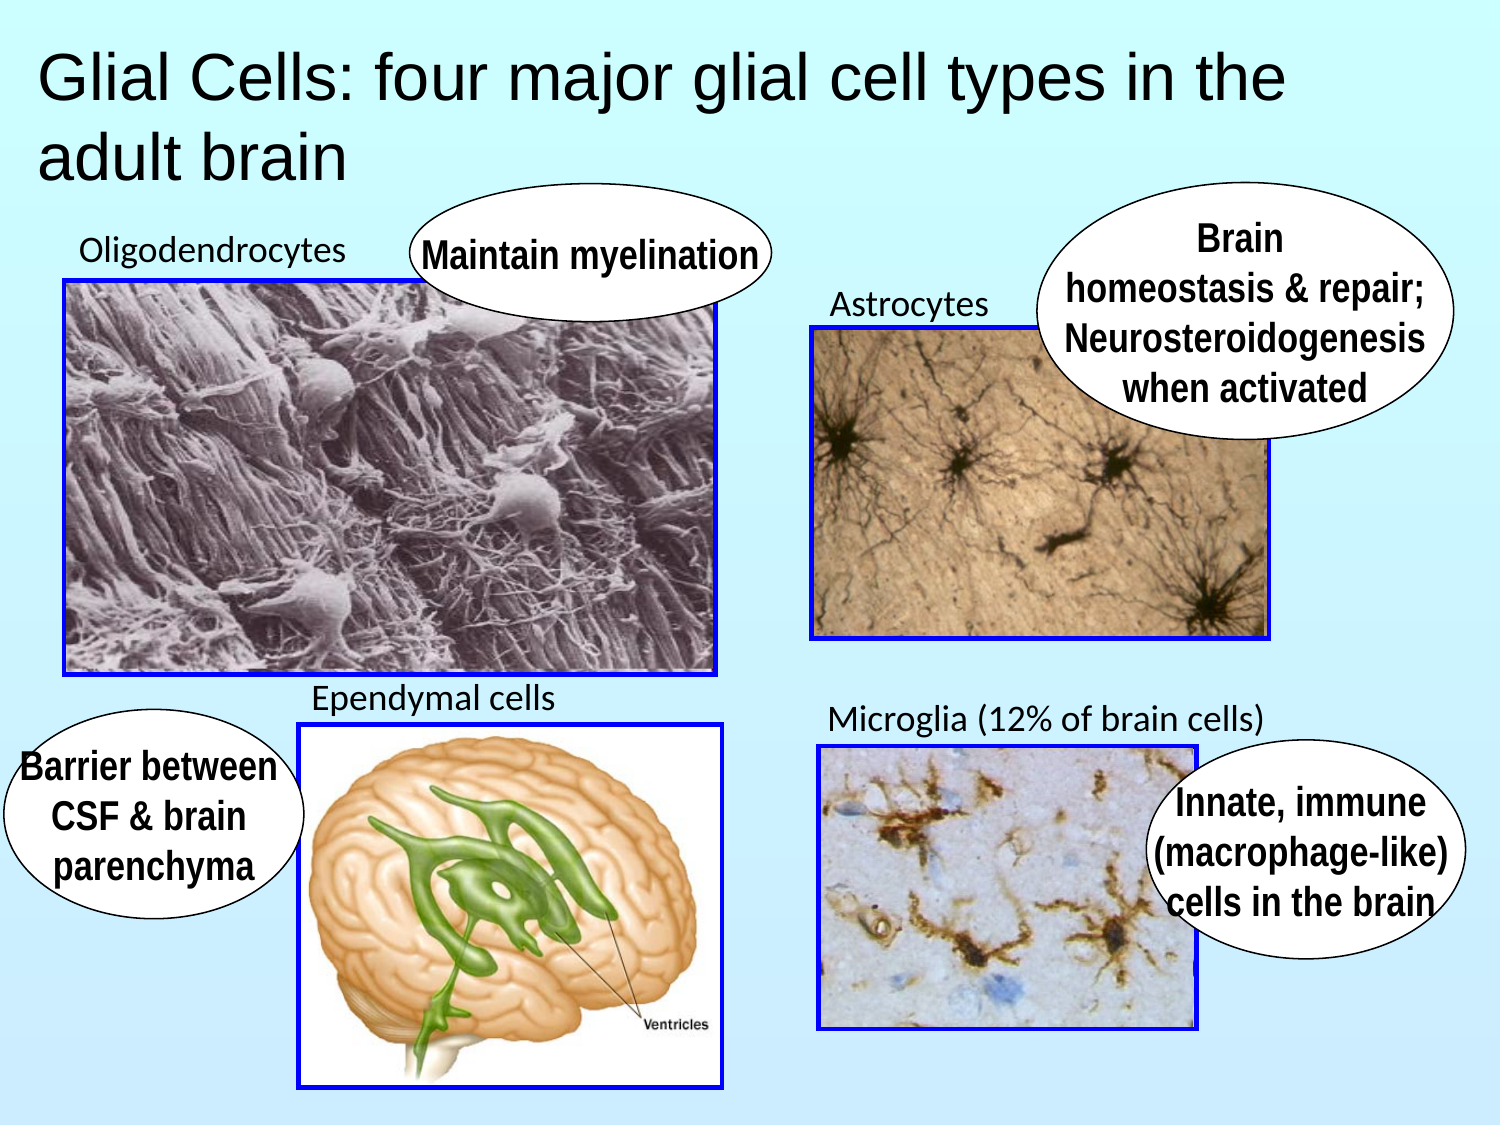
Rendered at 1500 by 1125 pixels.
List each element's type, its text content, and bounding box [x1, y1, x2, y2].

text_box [295, 665, 721, 1086]
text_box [813, 271, 1267, 637]
text_box Innate, immune (macrophage-like) cells in the brain [1287, 739, 1466, 959]
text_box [63, 216, 714, 673]
text_box Maintain myelination [438, 183, 772, 302]
title Glial Cells: four major glial cell types in the adult brain [22, 22, 1465, 205]
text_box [810, 686, 1283, 1027]
text_box Barrier between CSF & brain parenchyma [3, 709, 290, 919]
text_box Brain homeostasis & repair; Neurosteroidogenesis when activated [1047, 182, 1454, 439]
